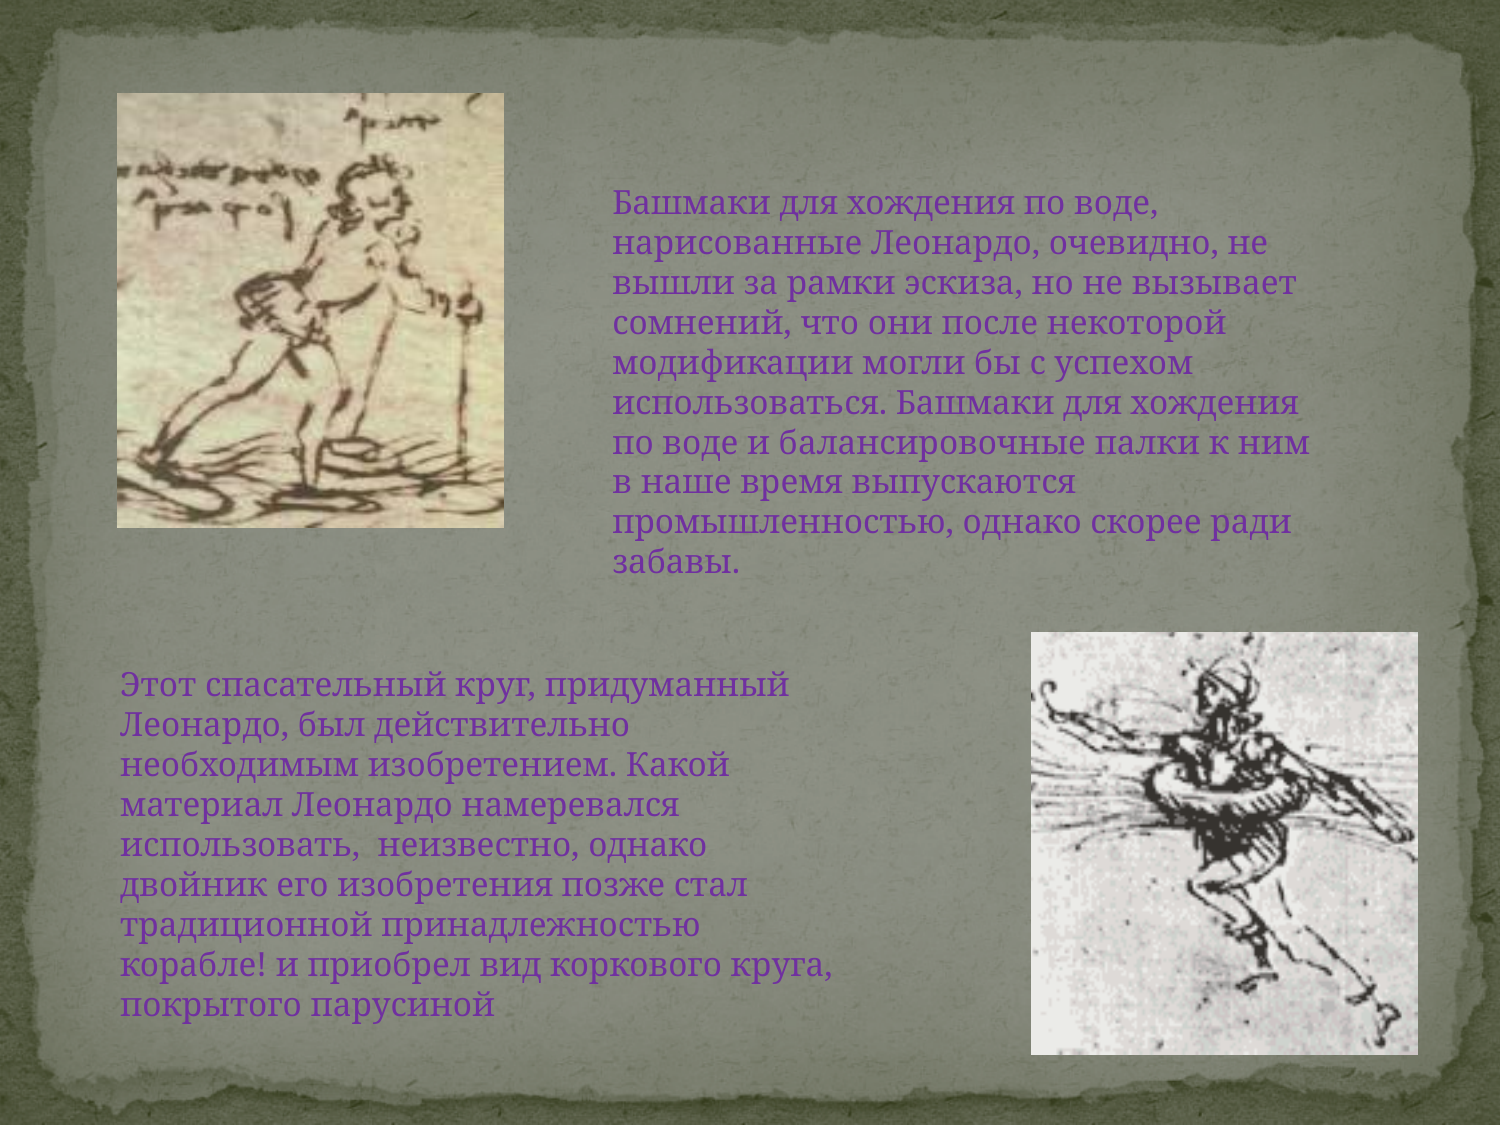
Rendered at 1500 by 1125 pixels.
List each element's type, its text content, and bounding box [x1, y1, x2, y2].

text_box Башмаки для хождения по воде, нарисованные Леонардо, очевидно, не вышли за рамки эскиза, но не вызывает сомнений, что они после некоторой модификации могли бы с успехом использоваться. Башмаки для хождения по воде и балансировочные палки к ним в наше время выпускаются промышленностью, однако скорее ради забавы. [597, 128, 1348, 588]
picture [1031, 632, 1418, 1055]
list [120, 96, 502, 526]
text_box Этот спасательный круг, придуманный Леонардо, был действительно необходимым изобретением. Какой материал Леонардо намеревался использовать, неизвестно, однако двойник его изобретения позже стал традиционной принадлежностью корабле! и приобрел вид коркового круга, покрытого парусиной [105, 656, 856, 1031]
